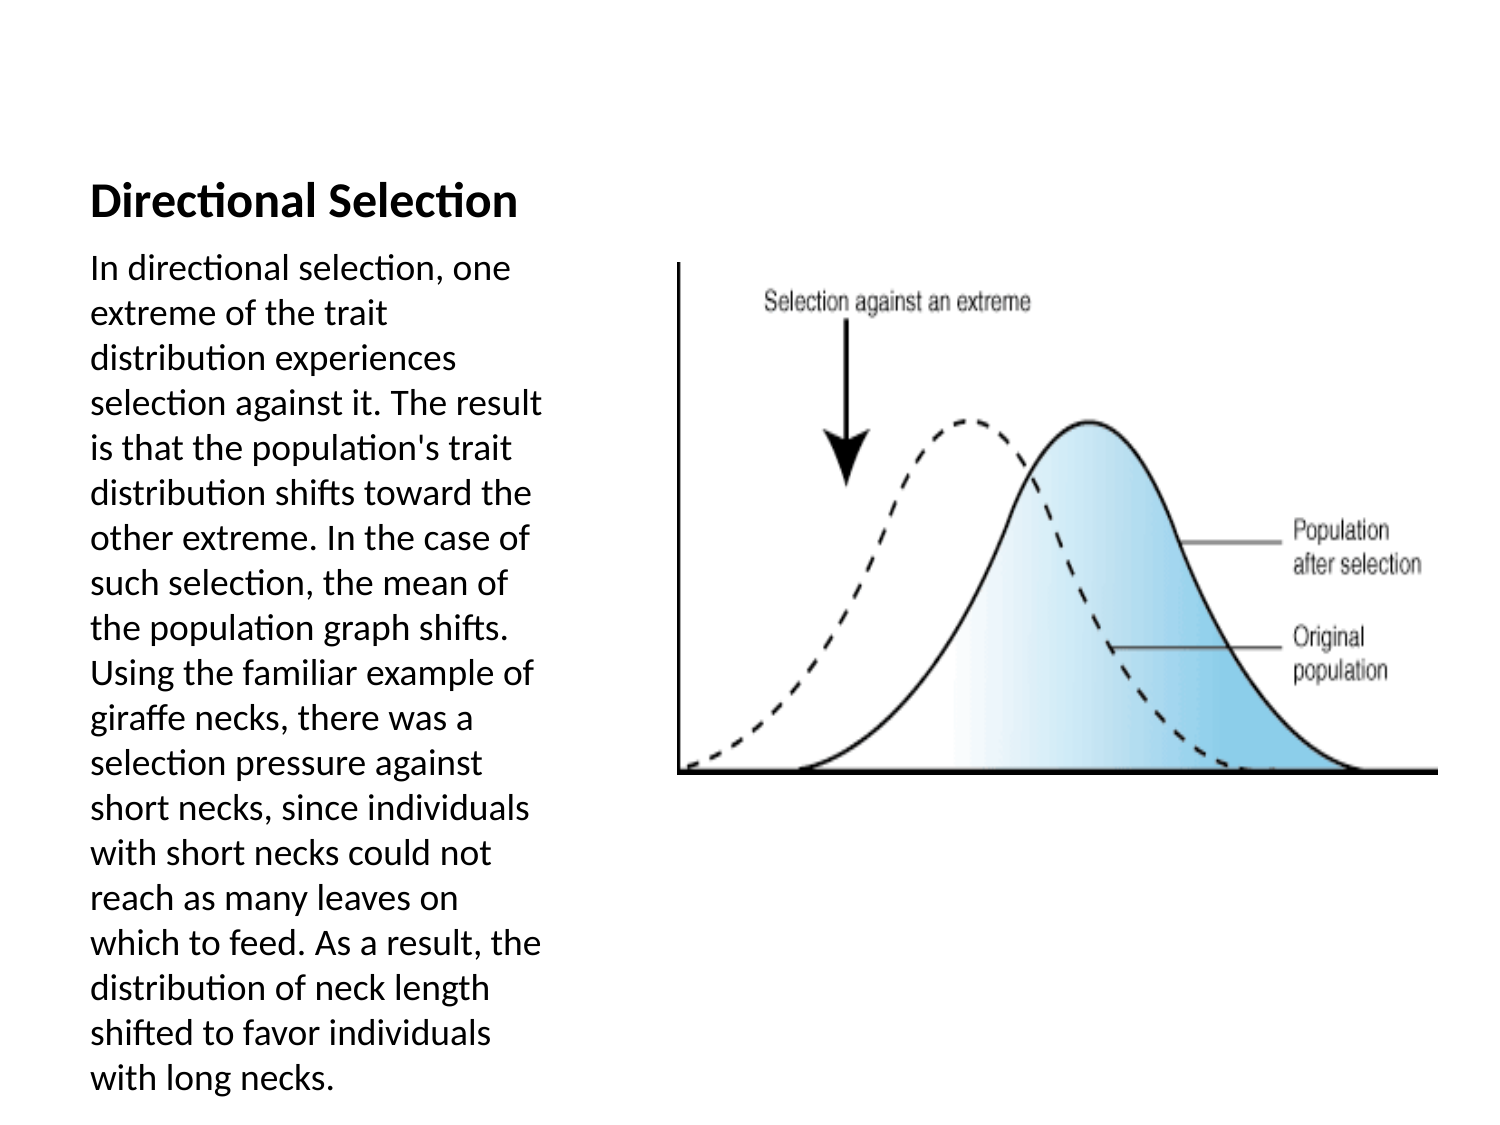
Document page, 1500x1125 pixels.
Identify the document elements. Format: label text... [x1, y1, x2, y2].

title Directional Selection [75, 44, 569, 235]
list In directional selection, one extreme of the trait distribution experiences selection against it. The result is that the population's trait distribution shifts toward the other extreme. In the case of such selection, the mean of the population graph shifts. Using the familiar example of giraffe necks, there was a selection pressure against short necks, since individuals with short necks could not reach as many leaves on which to feed. As a result, the distribution of neck length shifted to favor individuals with long necks. [75, 235, 569, 1005]
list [677, 262, 1438, 776]
